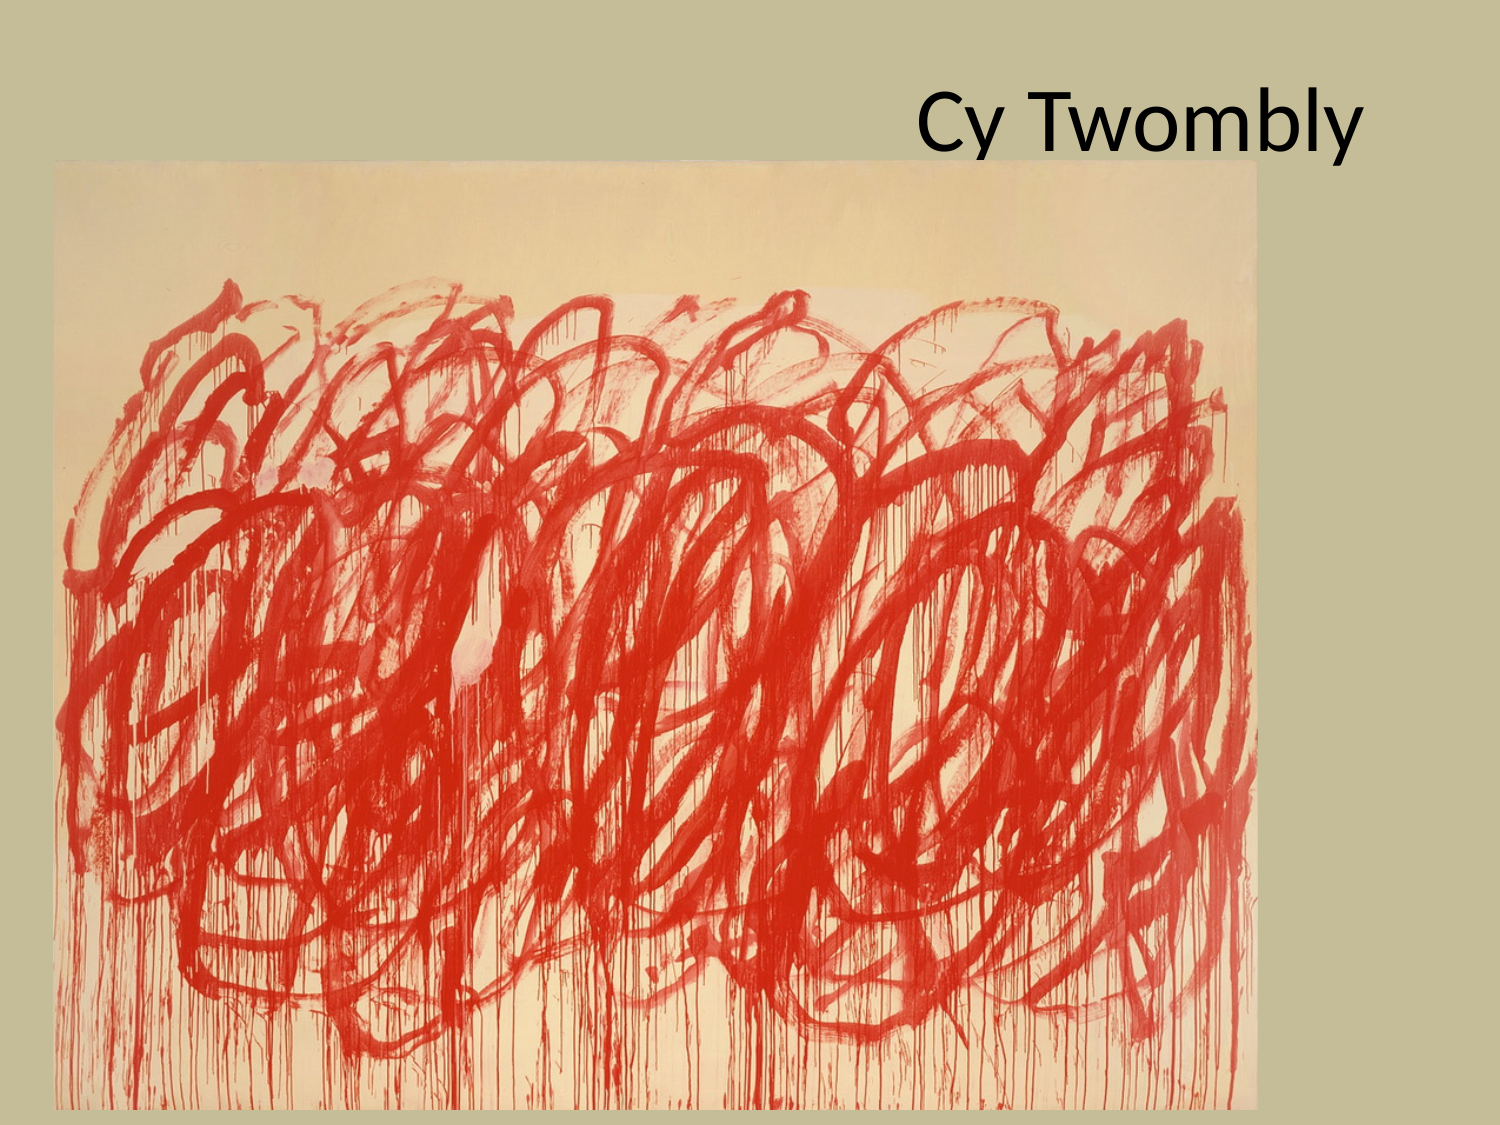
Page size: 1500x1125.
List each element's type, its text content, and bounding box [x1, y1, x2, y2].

picture [52, 160, 1259, 1110]
title Cy Twombly [856, 45, 1425, 185]
